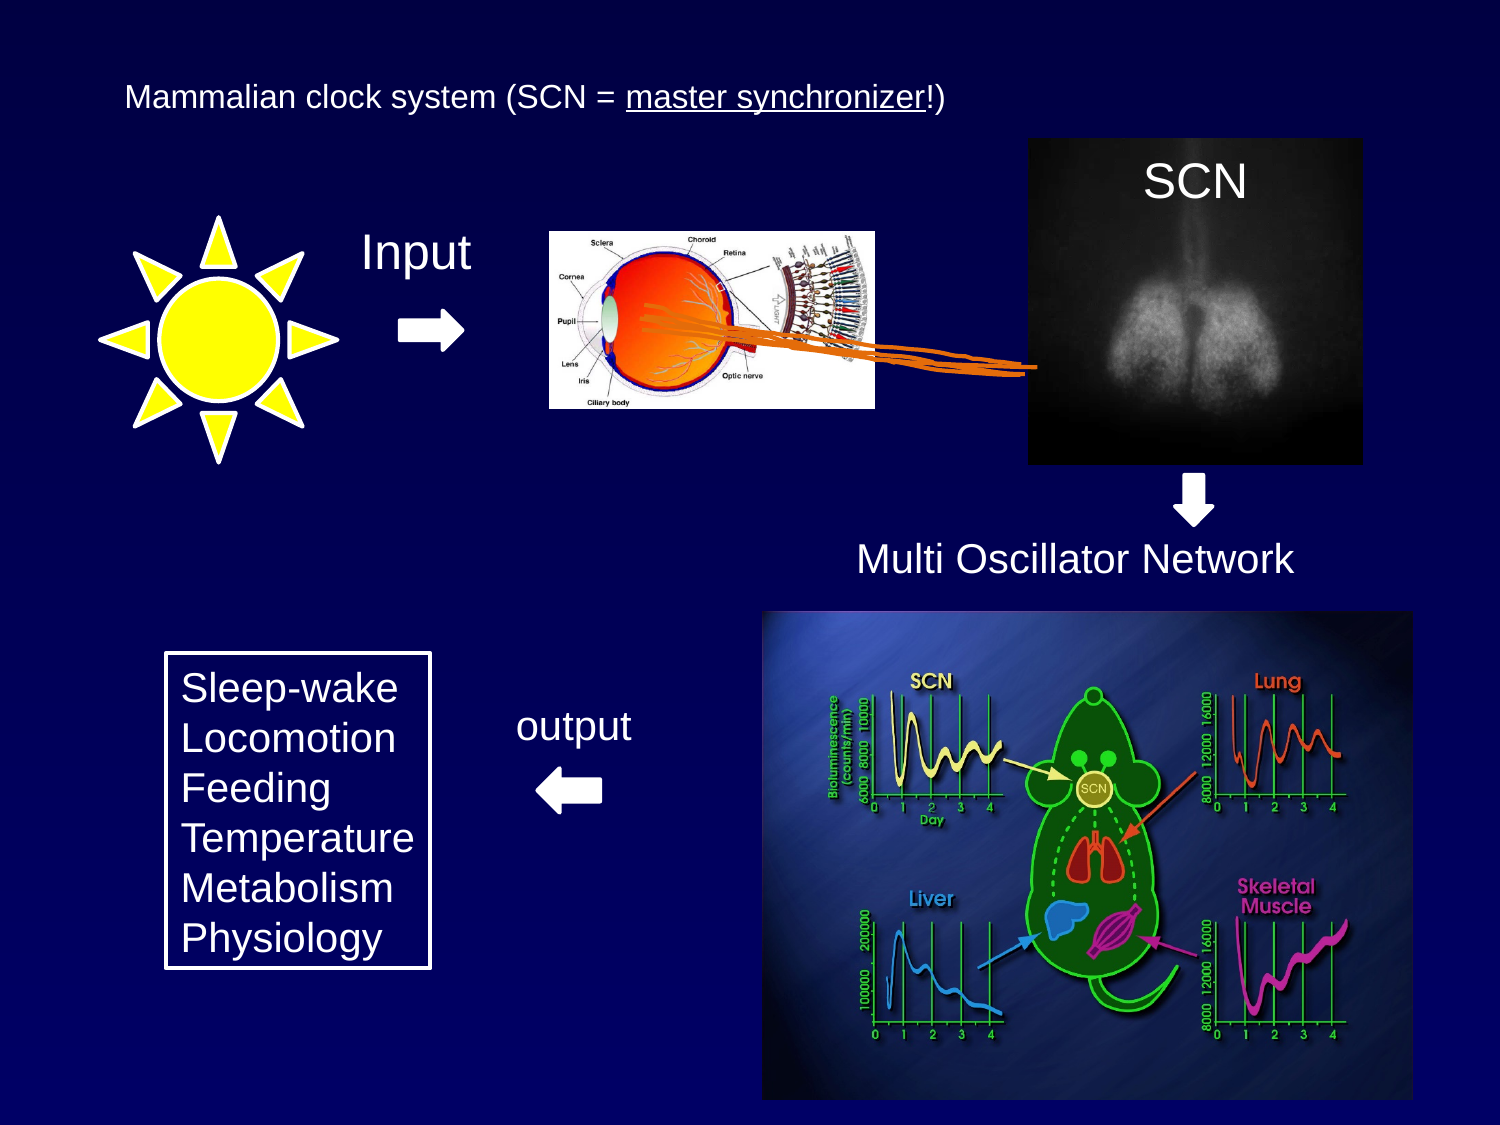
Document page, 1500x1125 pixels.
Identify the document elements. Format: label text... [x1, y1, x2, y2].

text_box [97, 320, 150, 360]
text_box [254, 377, 305, 429]
text_box Mammalian clock system (SCN = master synchronizer!) [109, 67, 961, 123]
text_box [879, 341, 1022, 367]
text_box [1027, 137, 1364, 466]
text_box [132, 251, 183, 303]
text_box [157, 276, 281, 404]
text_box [164, 524, 1413, 1101]
text_box [199, 215, 238, 269]
text_box [254, 251, 305, 303]
text_box [879, 357, 1014, 377]
text_box [879, 351, 1022, 377]
text_box Input [345, 211, 487, 287]
text_box [397, 308, 465, 352]
picture [549, 231, 876, 410]
text_box [287, 320, 340, 360]
text_box [199, 410, 238, 465]
text_box [915, 355, 1022, 370]
text_box [132, 377, 183, 429]
text_box [1173, 474, 1215, 523]
